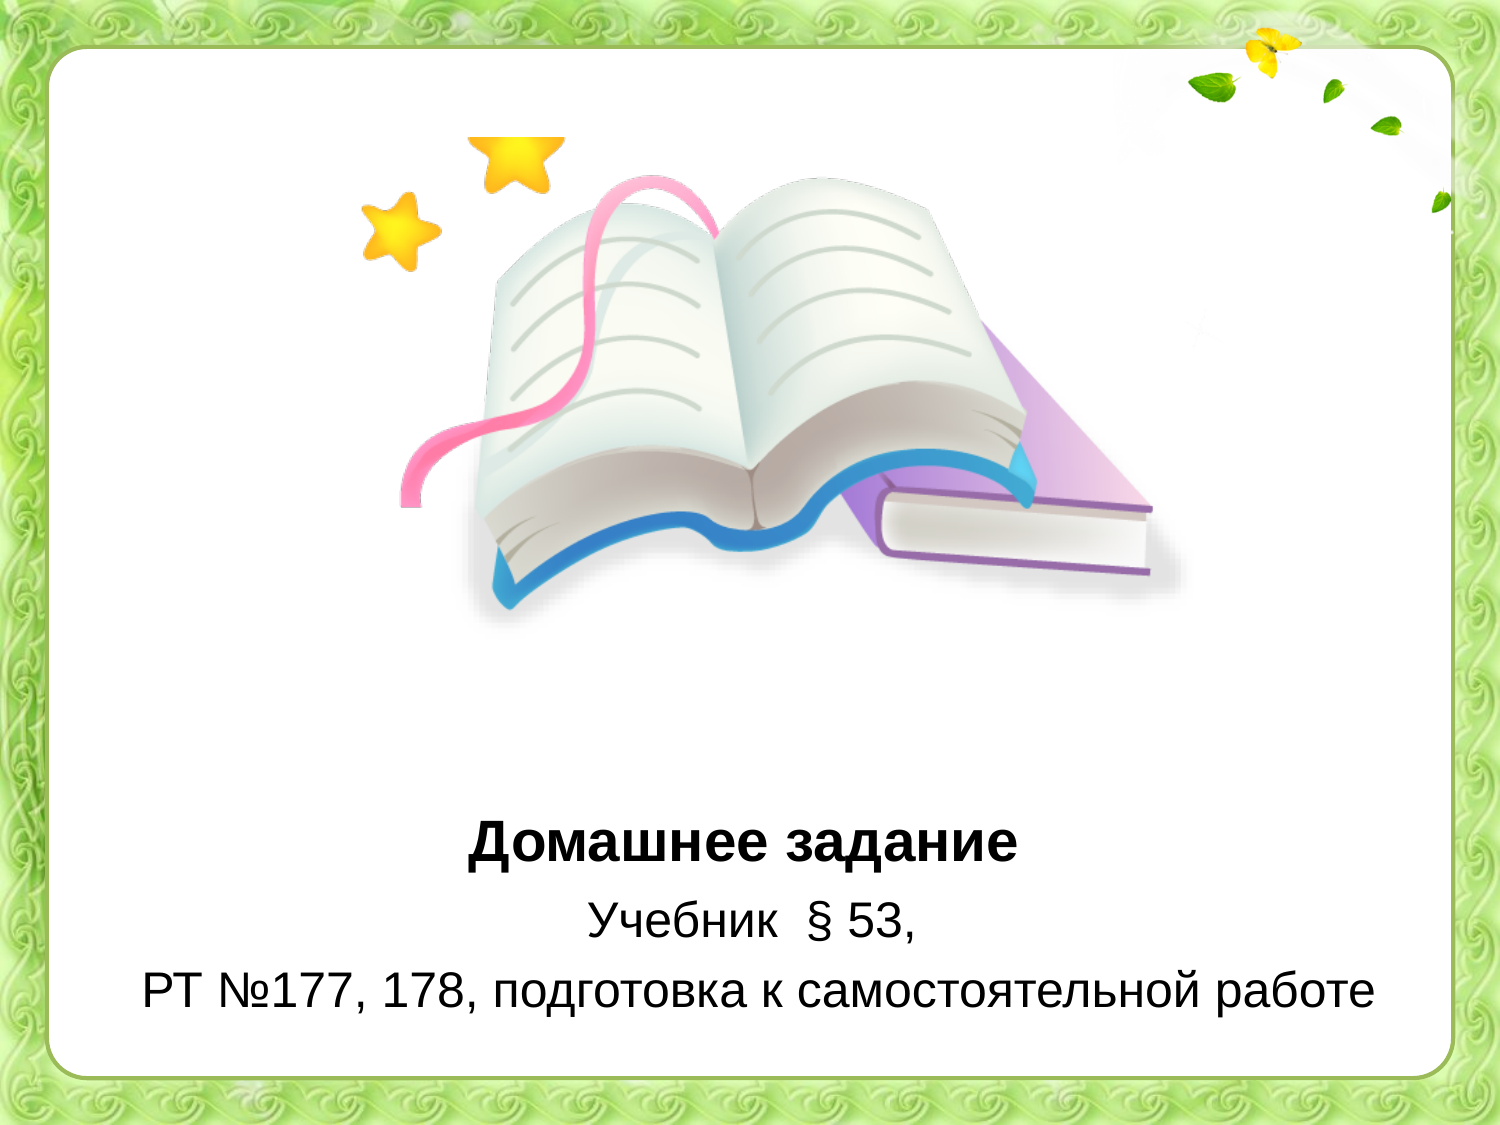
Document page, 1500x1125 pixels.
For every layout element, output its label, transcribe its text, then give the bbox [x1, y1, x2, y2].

picture [0, 0, 1500, 880]
picture [0, 1013, 1500, 1125]
title Домашнее задание [294, 692, 1194, 880]
list Учебник § 53, РТ №177, 178, подготовка к самостоятельной работе [0, 880, 1500, 1013]
